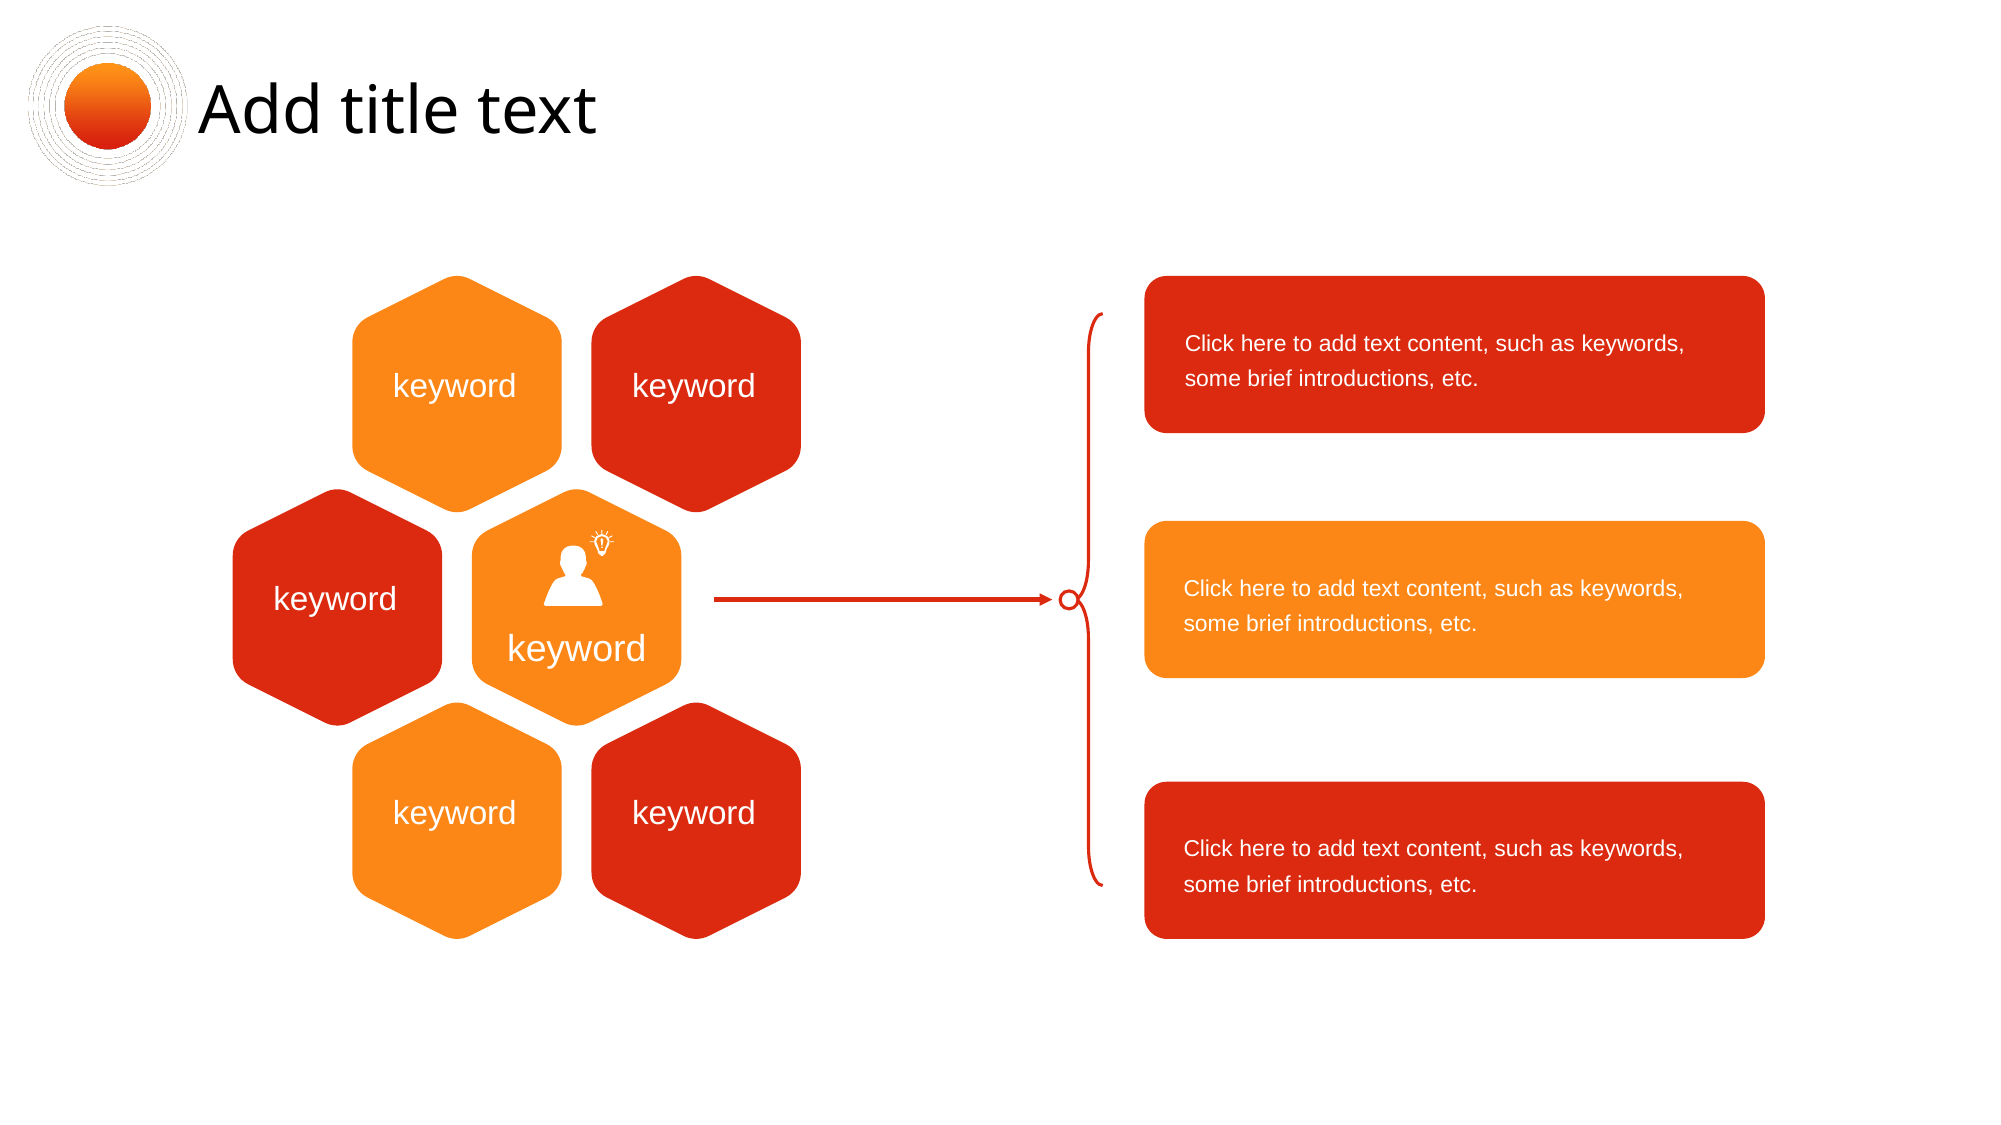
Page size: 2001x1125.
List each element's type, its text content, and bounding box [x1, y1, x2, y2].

text_box Click here to add text content, such as keywords, some brief introductions, etc. [1183, 825, 1726, 898]
text_box Click here to add text content, such as keywords, some brief introductions, etc. [1184, 319, 1728, 392]
text_box keyword [374, 779, 535, 831]
text_box keyword [499, 610, 654, 670]
text_box [1144, 520, 1765, 679]
text_box [352, 702, 562, 939]
text_box keyword [374, 352, 535, 405]
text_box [25, 19, 992, 189]
text_box [543, 545, 603, 606]
text_box [1060, 590, 1079, 609]
text_box [1144, 275, 1765, 434]
text_box Click here to add text content, such as keywords, some brief introductions, etc. [1183, 564, 1726, 637]
text_box [1078, 313, 1103, 886]
text_box [589, 529, 614, 556]
text_box [471, 489, 682, 726]
text_box [232, 489, 443, 726]
text_box keyword [613, 352, 775, 405]
text_box [1144, 781, 1765, 939]
text_box [591, 275, 801, 513]
text_box [352, 275, 562, 513]
text_box keyword [613, 779, 775, 831]
text_box keyword [255, 565, 416, 618]
text_box [591, 702, 801, 939]
